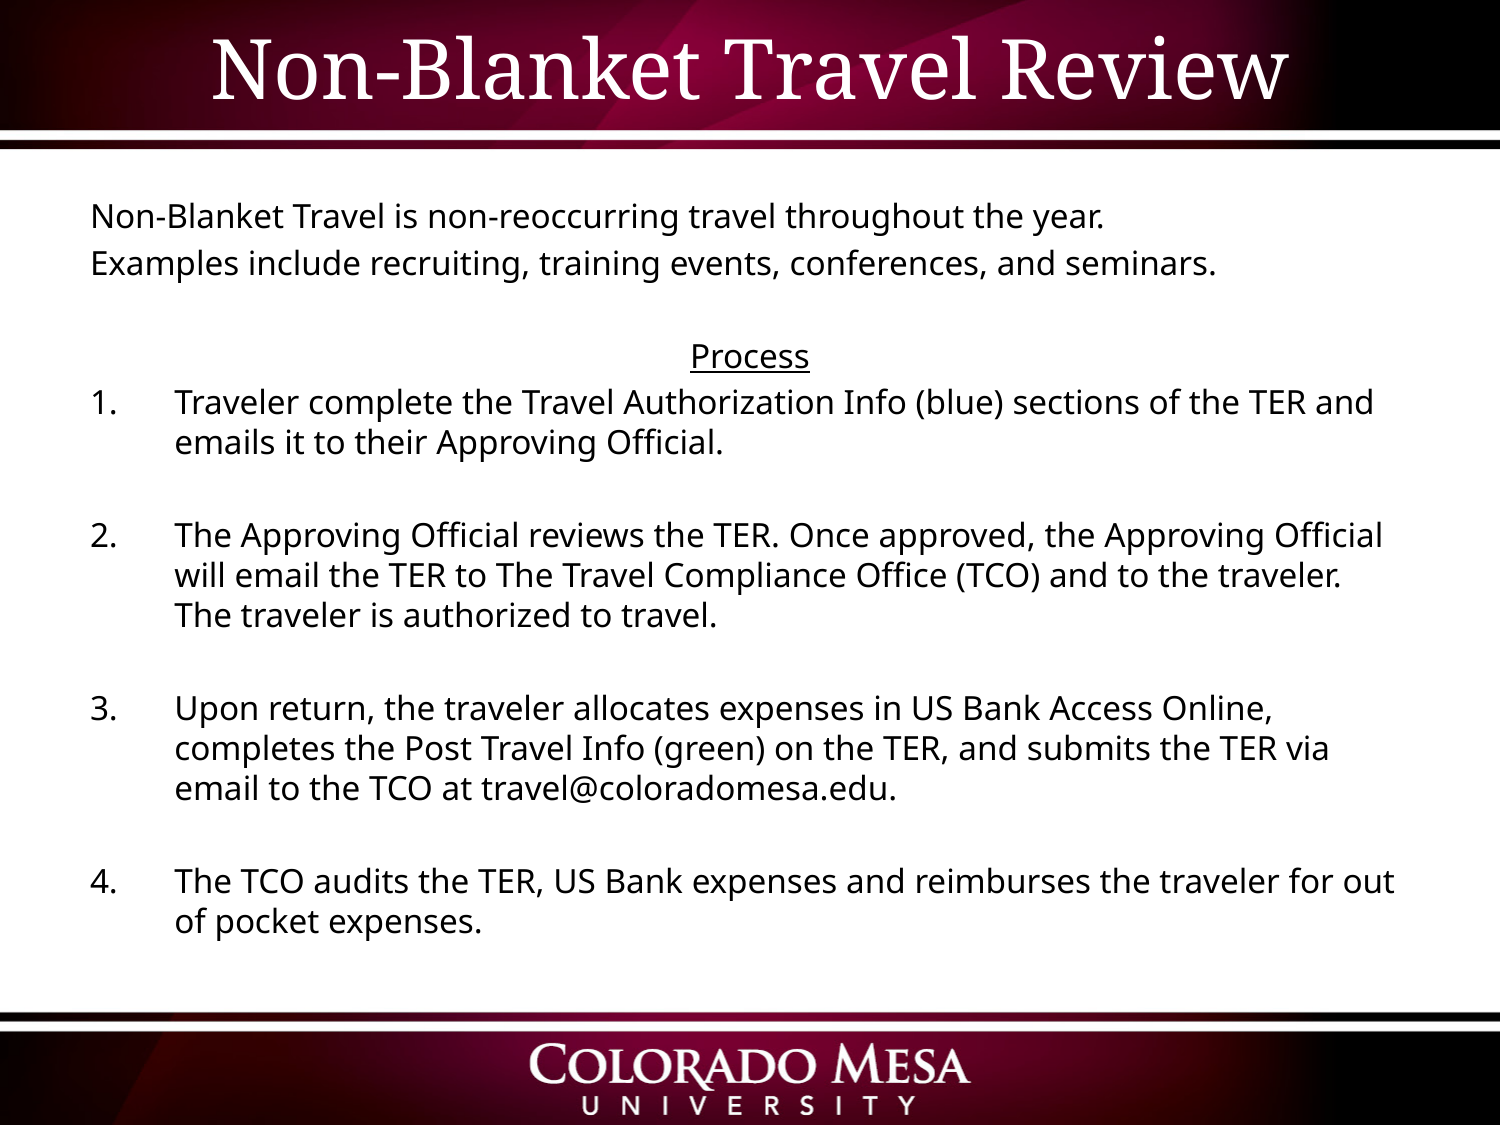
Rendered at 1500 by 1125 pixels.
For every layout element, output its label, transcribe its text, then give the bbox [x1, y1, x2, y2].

title Non-Blanket Travel Review [75, 4, 1425, 130]
list Non-Blanket Travel is non-reoccurring travel throughout the year. Examples include recruiting, training events, conferences, and seminars. Process Traveler complete the Travel Authorization Info (blue) sections of the TER and emails it to their Approving Official. The Approving Official reviews the TER. Once approved, the Approving Official will email the TER to The Travel Compliance Office (TCO) and to the traveler. The traveler is authorized to travel. Upon return, the traveler allocates expenses in US Bank Access Online, completes the Post Travel Info (green) on the TER, and submits the TER via email to the TCO at travel@coloradomesa.edu. The TCO audits the TER, US Bank expenses and reimburses the traveler for out of pocket expenses. [75, 187, 1425, 988]
picture [0, 0, 1500, 1125]
